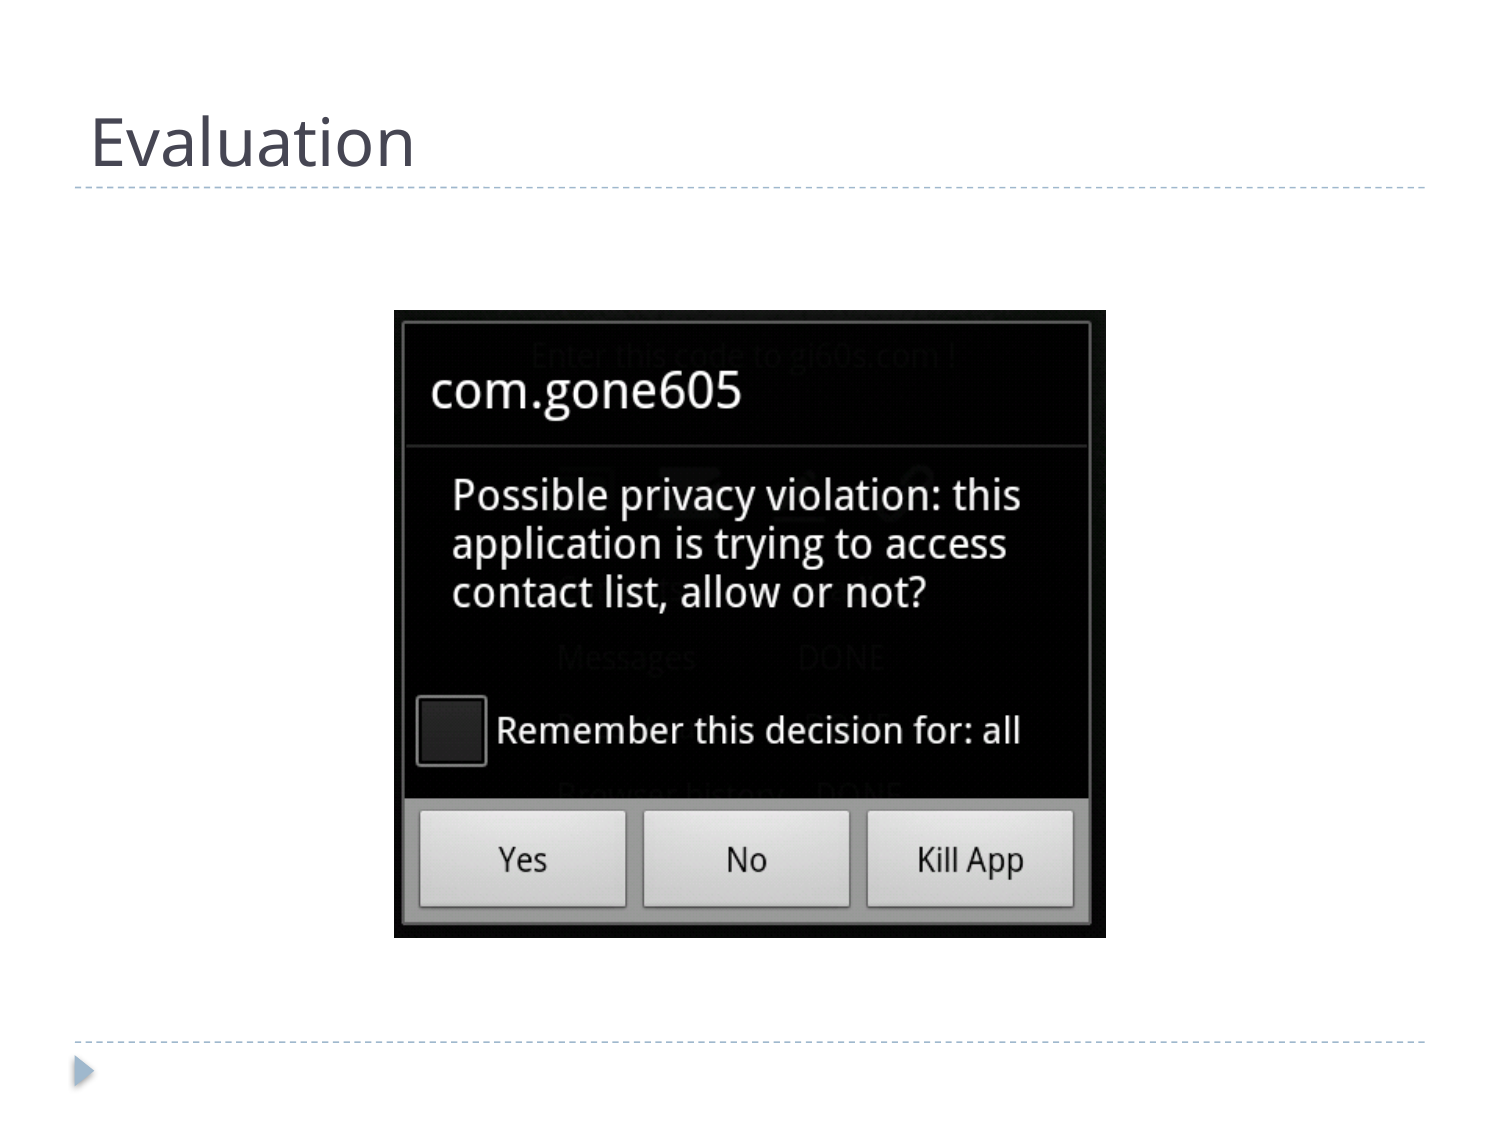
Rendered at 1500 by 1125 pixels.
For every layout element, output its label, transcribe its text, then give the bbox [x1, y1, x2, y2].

picture [394, 310, 1106, 938]
title Evaluation [75, 24, 1425, 188]
